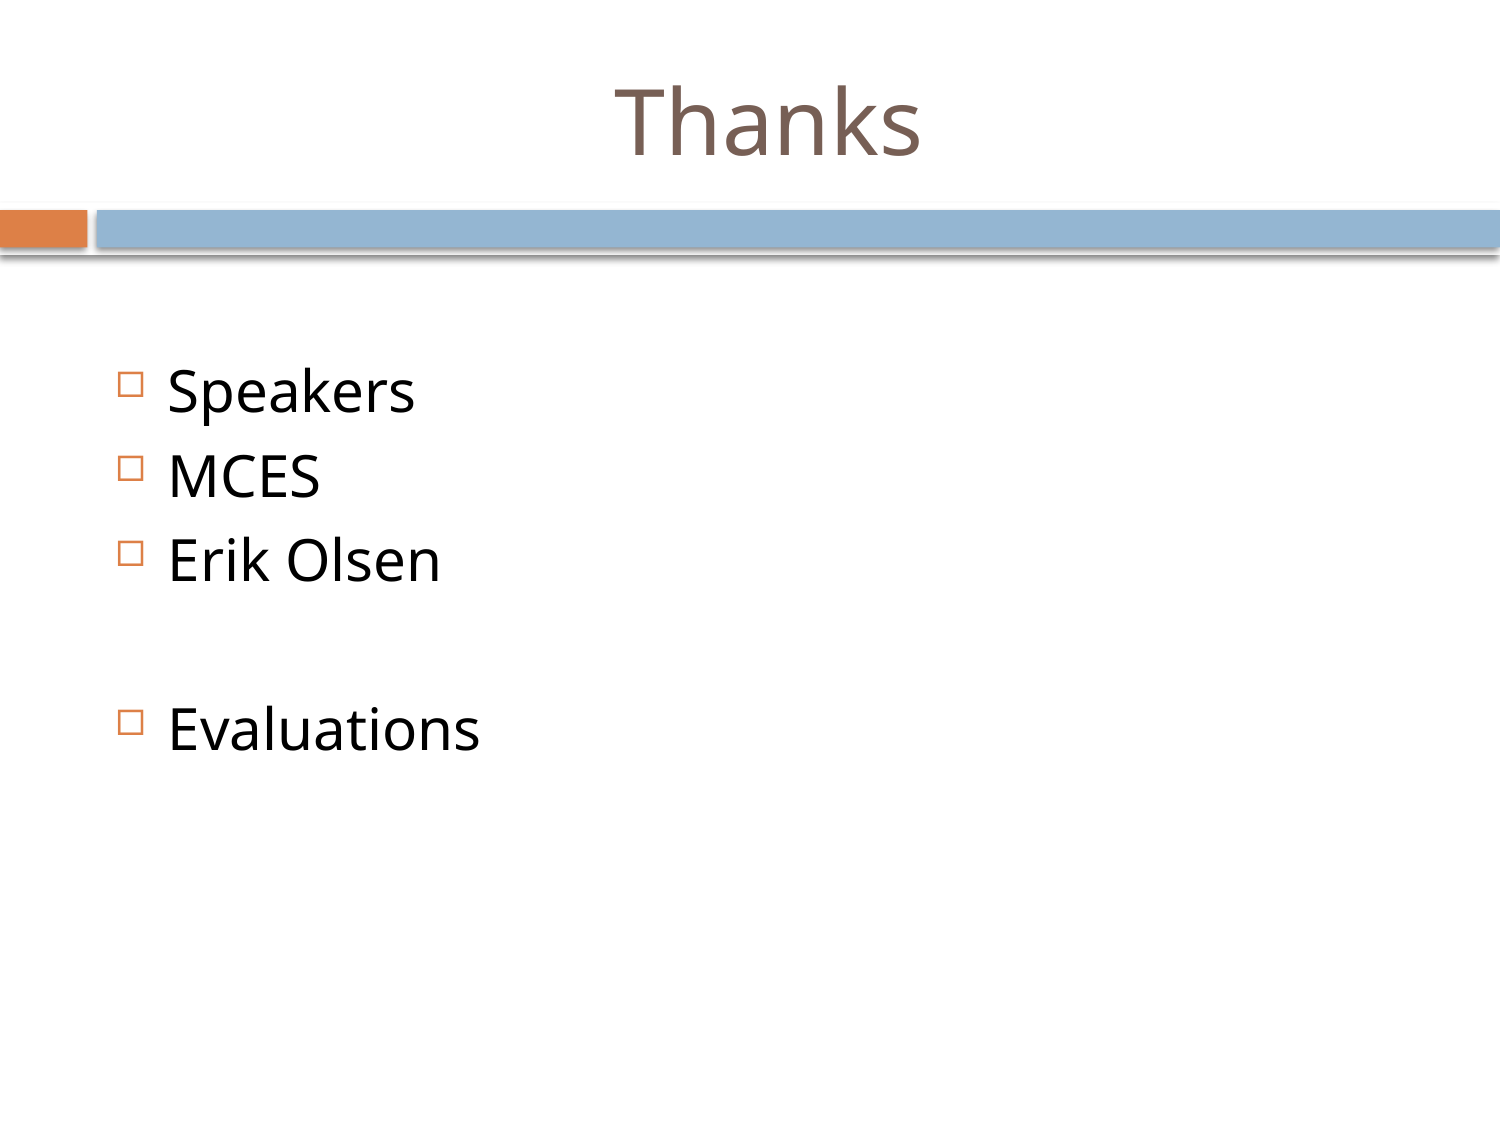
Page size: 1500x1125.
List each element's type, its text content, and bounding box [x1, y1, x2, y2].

title Thanks [100, 37, 1438, 200]
list Speakers MCES Erik Olsen Evaluations [100, 262, 1438, 1000]
